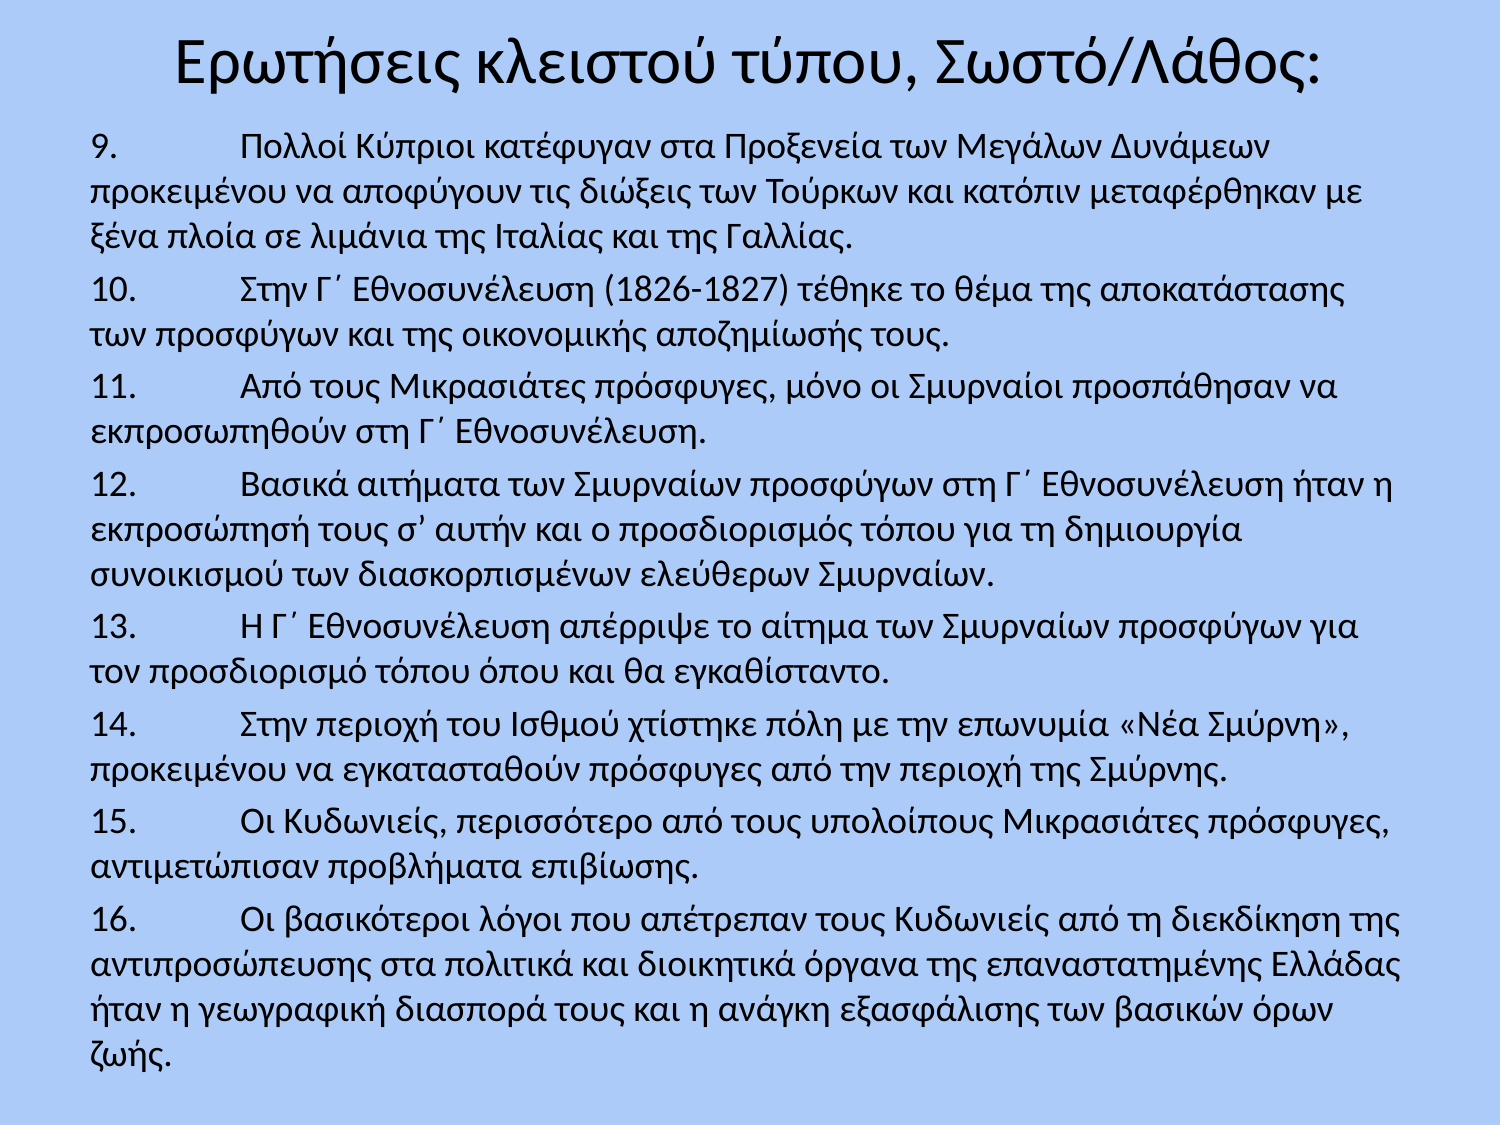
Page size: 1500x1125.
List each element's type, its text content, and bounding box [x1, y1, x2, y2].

list 9. Πολλοί Κύπριοι κατέφυγαν στα Προξενεία των Μεγάλων Δυνάμεων προκειμένου να αποφύγουν τις διώξεις των Τούρκων και κατόπιν μεταφέρθηκαν με ξένα πλοία σε λιμάνια της Ιταλίας και της Γαλλίας. 10. Στην Γ΄ Εθνοσυνέλευση (1826-1827) τέθηκε το θέμα της αποκατάστασης των προσφύγων και της οικονομικής αποζημίωσής τους. 11. Από τους Μικρασιάτες πρόσφυγες, μόνο οι Σμυρναίοι προσπάθησαν να εκπροσωπηθούν στη Γ΄ Εθνοσυνέλευση. 12. Βασικά αιτήματα των Σμυρναίων προσφύγων στη Γ΄ Εθνοσυνέλευση ήταν η εκπροσώπησή τους σ’ αυτήν και ο προσδιορισμός τόπου για τη δημιουργία συνοικισμού των διασκορπισμένων ελεύθερων Σμυρναίων. 13. Η Γ΄ Εθνοσυνέλευση απέρριψε το αίτημα των Σμυρναίων προσφύγων για τον προσδιορισμό τόπου όπου και θα εγκαθίσταντο. 14. Στην περιοχή του Ισθμού χτίστηκε πόλη με την επωνυμία «Νέα Σμύρνη», προκειμένου να εγκατασταθούν πρόσφυγες από την περιοχή της Σμύρνης. 15. Οι Κυδωνιείς, περισσότερο από τους υπολοίπους Μικρασιάτες πρόσφυγες, αντιμετώπισαν προβλήματα επιβίωσης. 16. Οι βασικότεροι λόγοι που απέτρεπαν τους Κυδωνιείς από τη διεκδίκηση της αντιπροσώπευσης στα πολιτικά και διοικητικά όργανα της επαναστατημένης Ελλάδας ήταν η γεωγραφική διασπορά τους και η ανάγκη εξασφάλισης των βασικών όρων ζωής. [75, 113, 1425, 1125]
title Ερωτήσεις κλειστού τύπου, Σωστό/Λάθος: [75, 0, 1425, 113]
